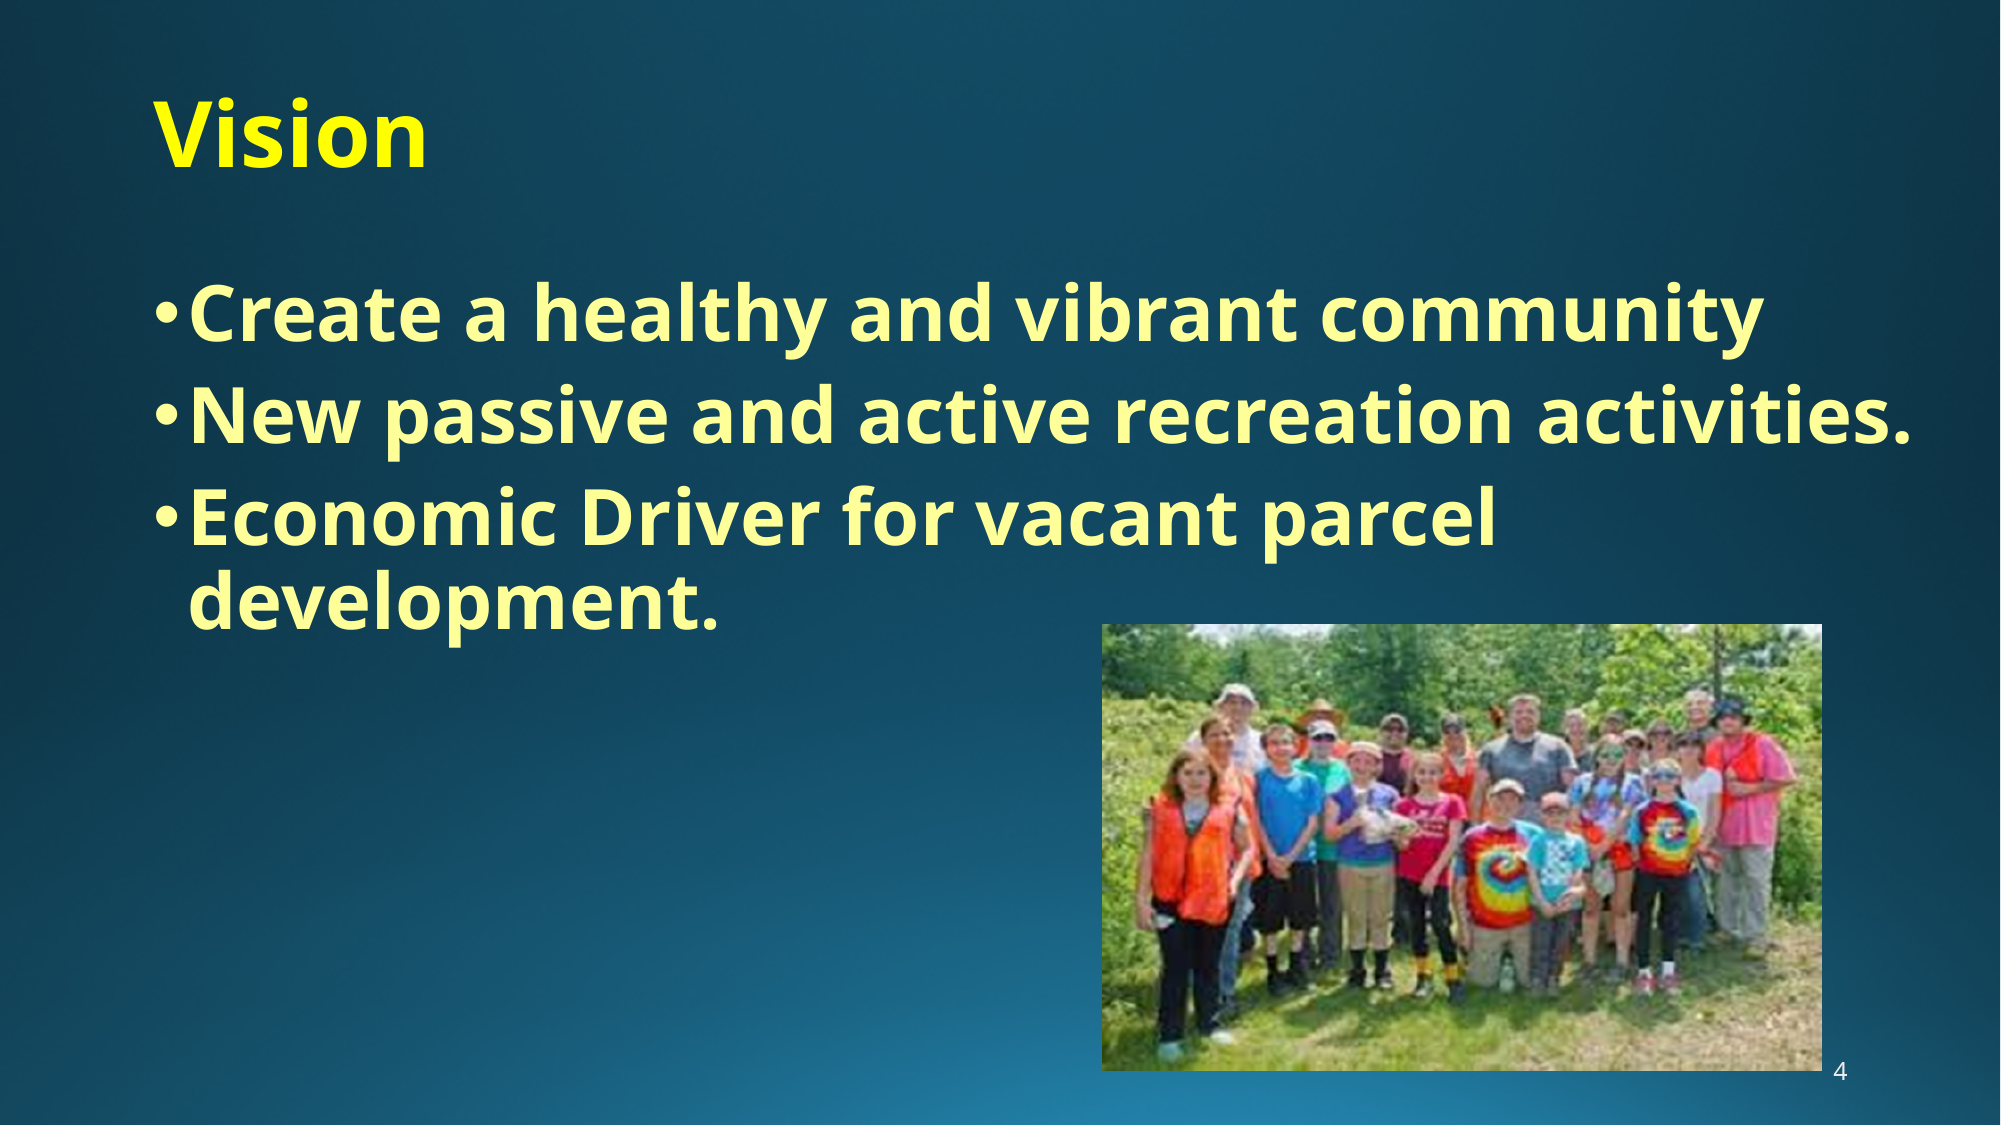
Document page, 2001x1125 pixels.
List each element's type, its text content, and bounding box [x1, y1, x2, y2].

title Vision [138, 50, 586, 227]
picture [0, 0, 2001, 1125]
slide_number 4 [1412, 1042, 1863, 1103]
list Create a healthy and vibrant community New passive and active recreation activities. Economic Driver for vacant parcel development. [138, 266, 1941, 739]
